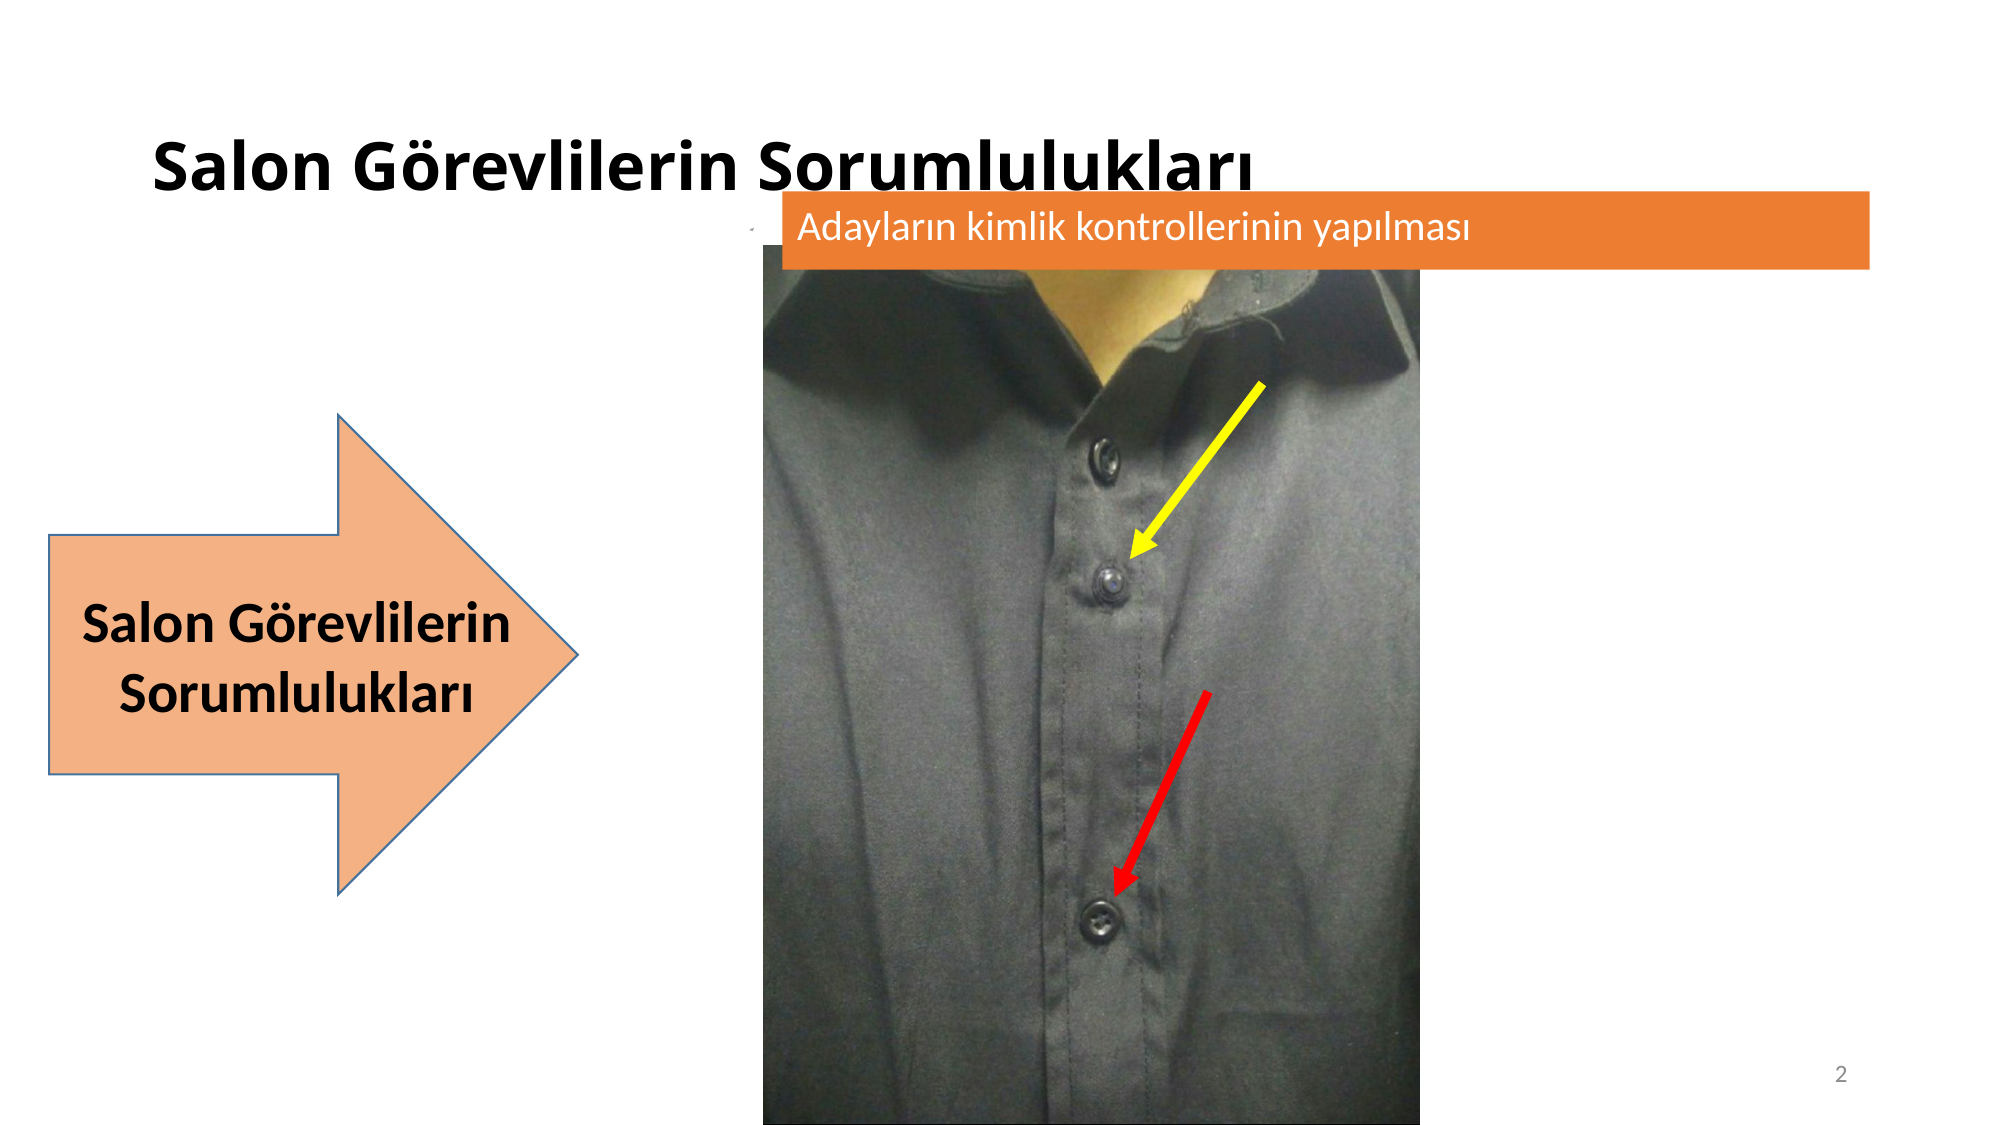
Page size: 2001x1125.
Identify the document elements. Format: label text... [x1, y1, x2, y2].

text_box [747, 123, 1870, 280]
text_box [48, 412, 501, 576]
slide_number 2 [1420, 1042, 1863, 1103]
picture [763, 280, 1420, 1125]
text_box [1114, 691, 1209, 898]
text_box Salon Görevlilerin Sorumlulukları [44, 576, 550, 732]
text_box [1129, 383, 1263, 560]
text_box [550, 625, 580, 685]
text_box [48, 732, 503, 897]
title Salon Görevlilerin Sorumlulukları [137, 59, 1863, 278]
